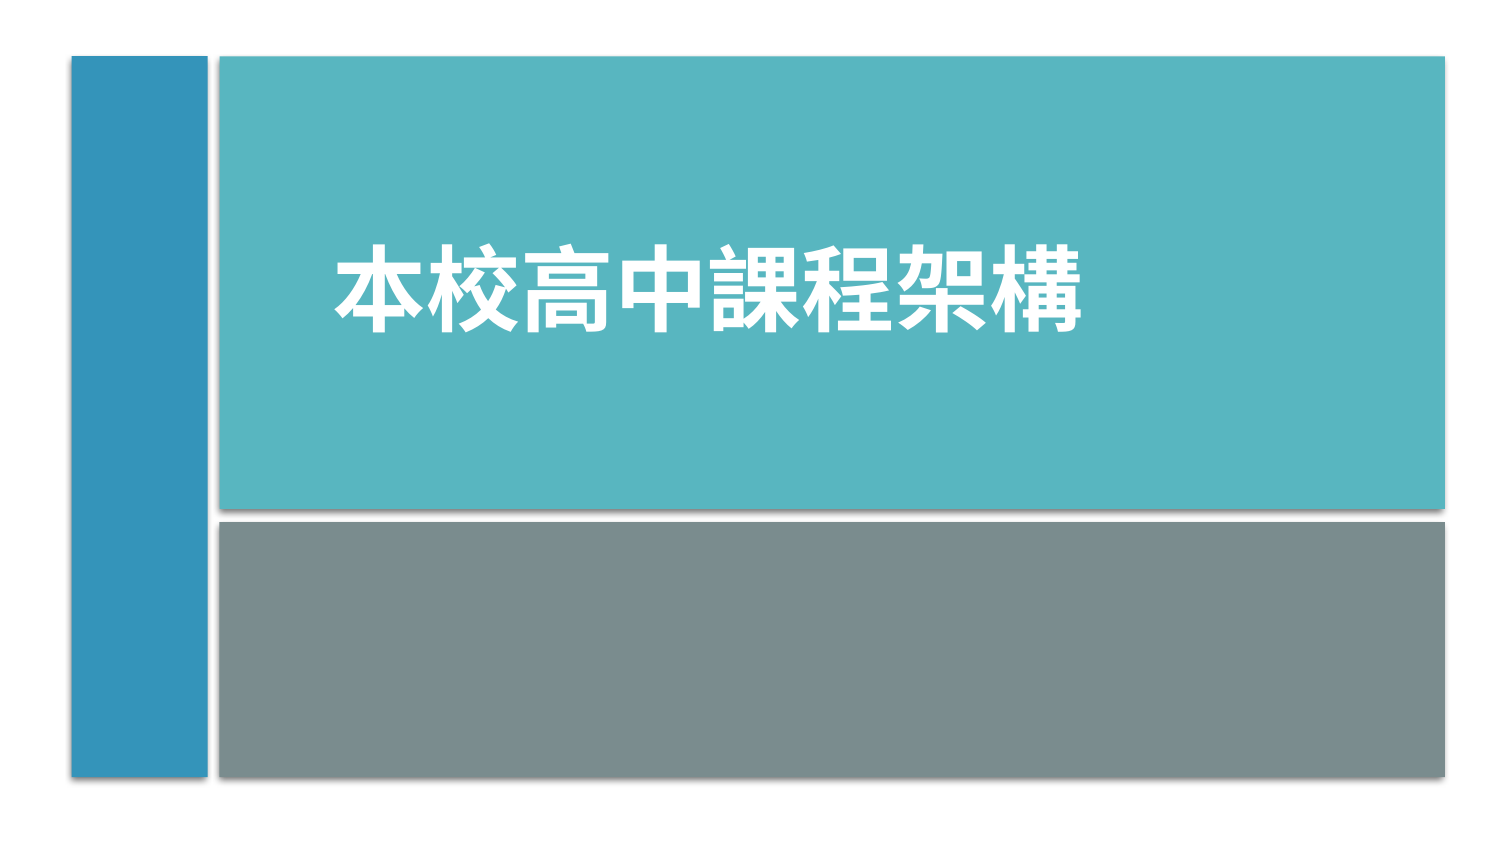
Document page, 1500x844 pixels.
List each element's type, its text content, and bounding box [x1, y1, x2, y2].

title 本校高中課程架構 [241, 82, 1174, 492]
text_box [218, 521, 1446, 778]
text_box [218, 55, 1446, 510]
text_box [70, 55, 209, 778]
text_box [0, 0, 1500, 844]
